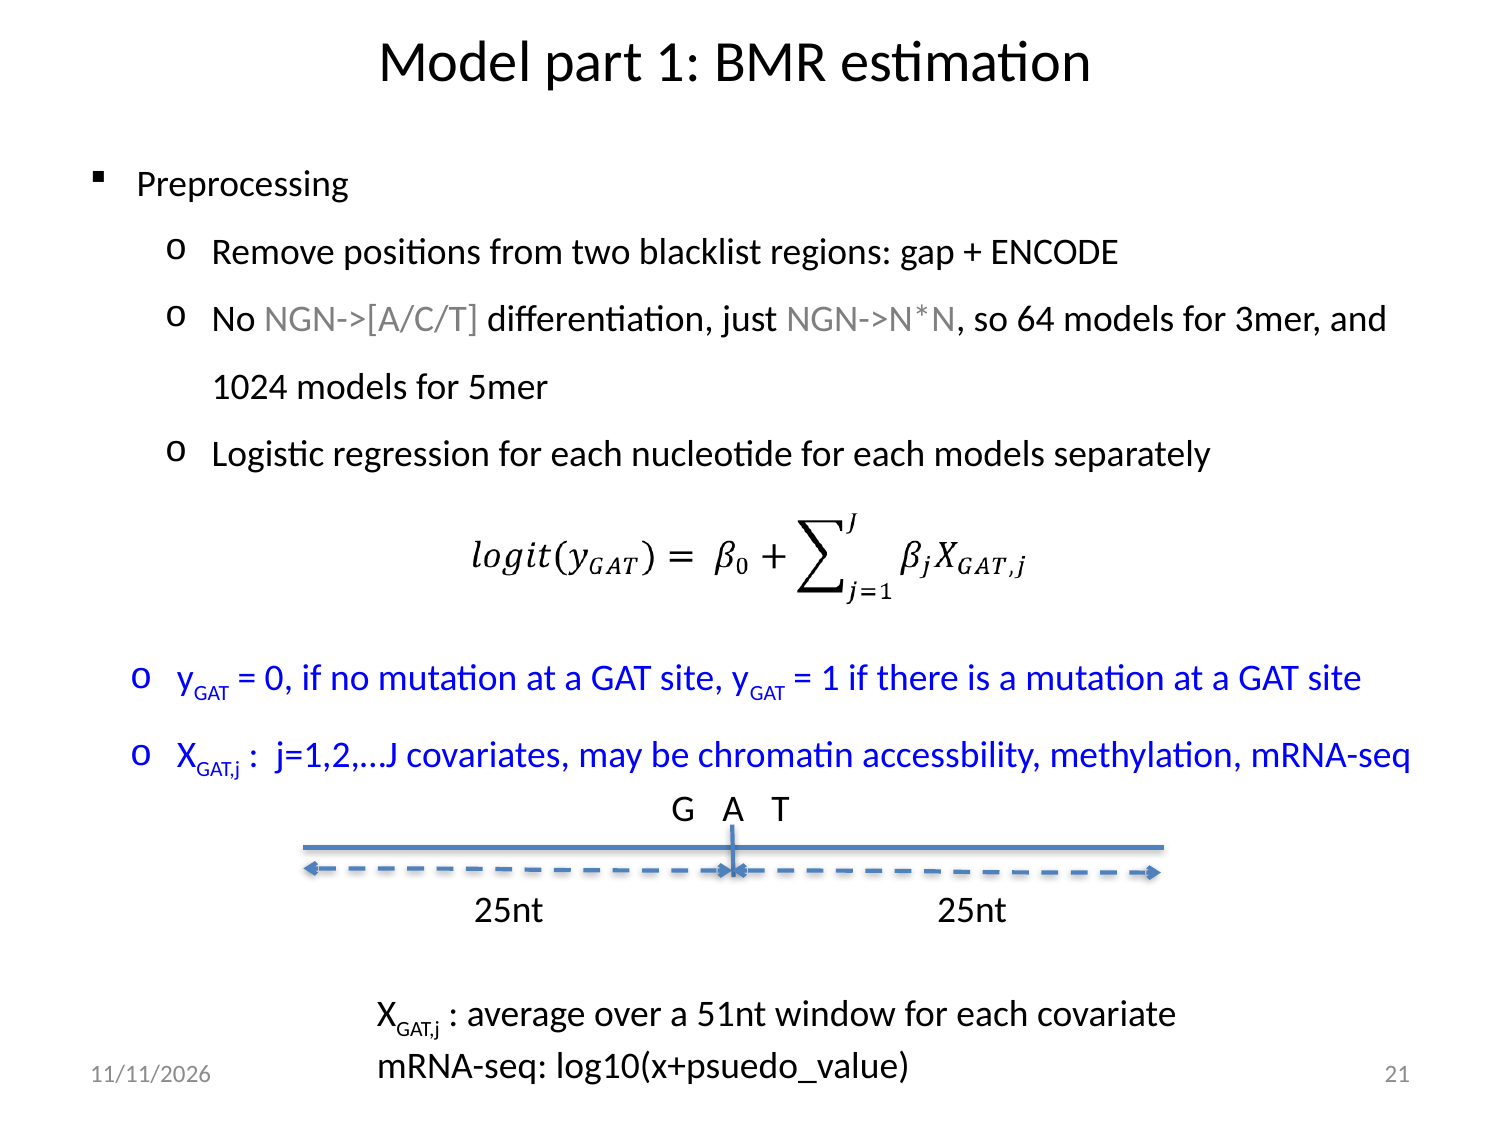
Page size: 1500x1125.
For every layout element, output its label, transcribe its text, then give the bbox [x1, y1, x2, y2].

text_box XGAT,j : average over a 51nt window for each covariate mRNA-seq: log10(x+psuedo_value) [362, 982, 1193, 1093]
text_box Model part 1: BMR estimation [60, 15, 1411, 108]
text_box Preprocessing Remove positions from two blacklist regions: gap + ENCODE No NGN->[A/C/T] differentiation, just NGN->N*N, so 64 models for 3mer, and 1024 models for 5mer Logistic regression for each nucleotide for each models separately [74, 129, 1411, 482]
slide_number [75, 1042, 425, 1103]
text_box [74, 510, 1424, 608]
text_box yGAT = 0, if no mutation at a GAT site, yGAT = 1 if there is a mutation at a GAT site XGAT,j : j=1,2,…J covariates, may be chromatin accessbility, methylation, mRNA-seq [40, 620, 1474, 789]
slide_number 21 [1074, 1042, 1425, 1103]
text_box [303, 776, 1164, 938]
